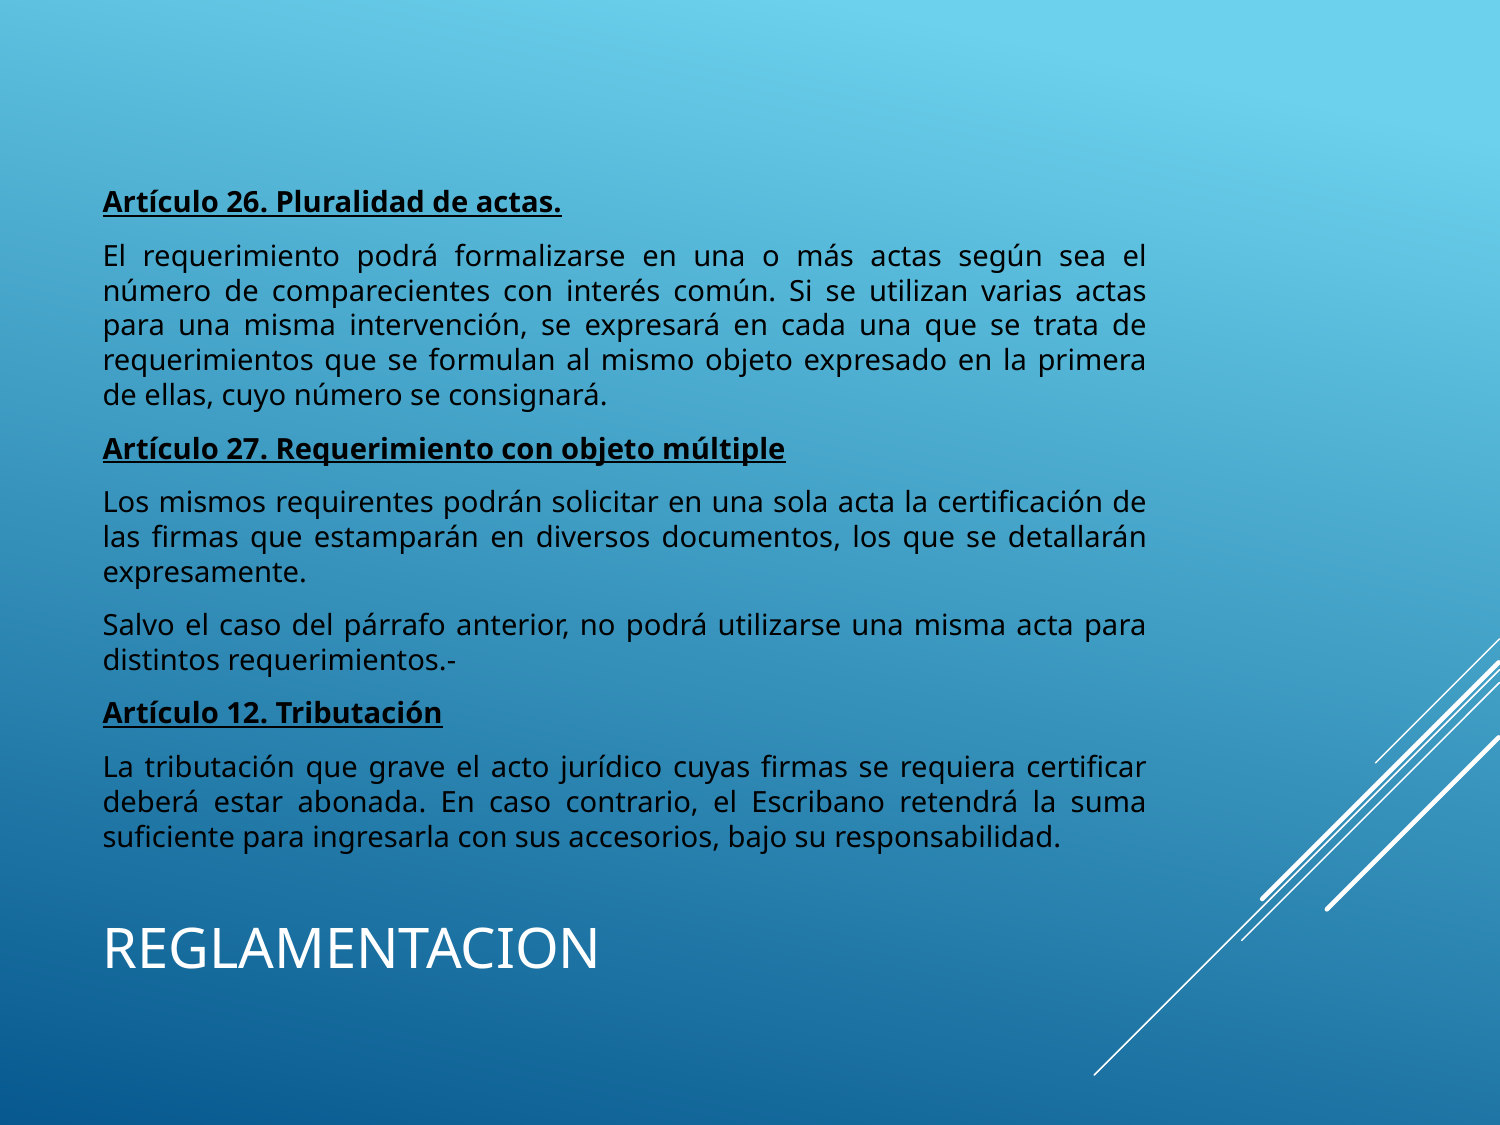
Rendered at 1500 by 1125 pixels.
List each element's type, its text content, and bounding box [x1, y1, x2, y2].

list Artículo 26. Pluralidad de actas. El requerimiento podrá formalizarse en una o más actas según sea el número de comparecientes con interés común. Si se utilizan varias actas para una misma intervención, se expresará en cada una que se trata de requerimientos que se formulan al mismo objeto expresado en la primera de ellas, cuyo número se consignará. Artículo 27. Requerimiento con objeto múltiple Los mismos requirentes podrán solicitar en una sola acta la certificación de las firmas que estamparán en diversos documentos, los que se detallarán expresamente. Salvo el caso del párrafo anterior, no podrá utilizarse una misma acta para distintos requerimientos.- Artículo 12. Tributación La tributación que grave el acto jurídico cuyas firmas se requiera certificar deberá estar abonada. En caso contrario, el Escribano retendrá la suma suficiente para ingresarla con sus accesorios, bajo su responsabilidad. [87, 90, 1163, 894]
title REGLAMENTACION [87, 905, 1163, 988]
